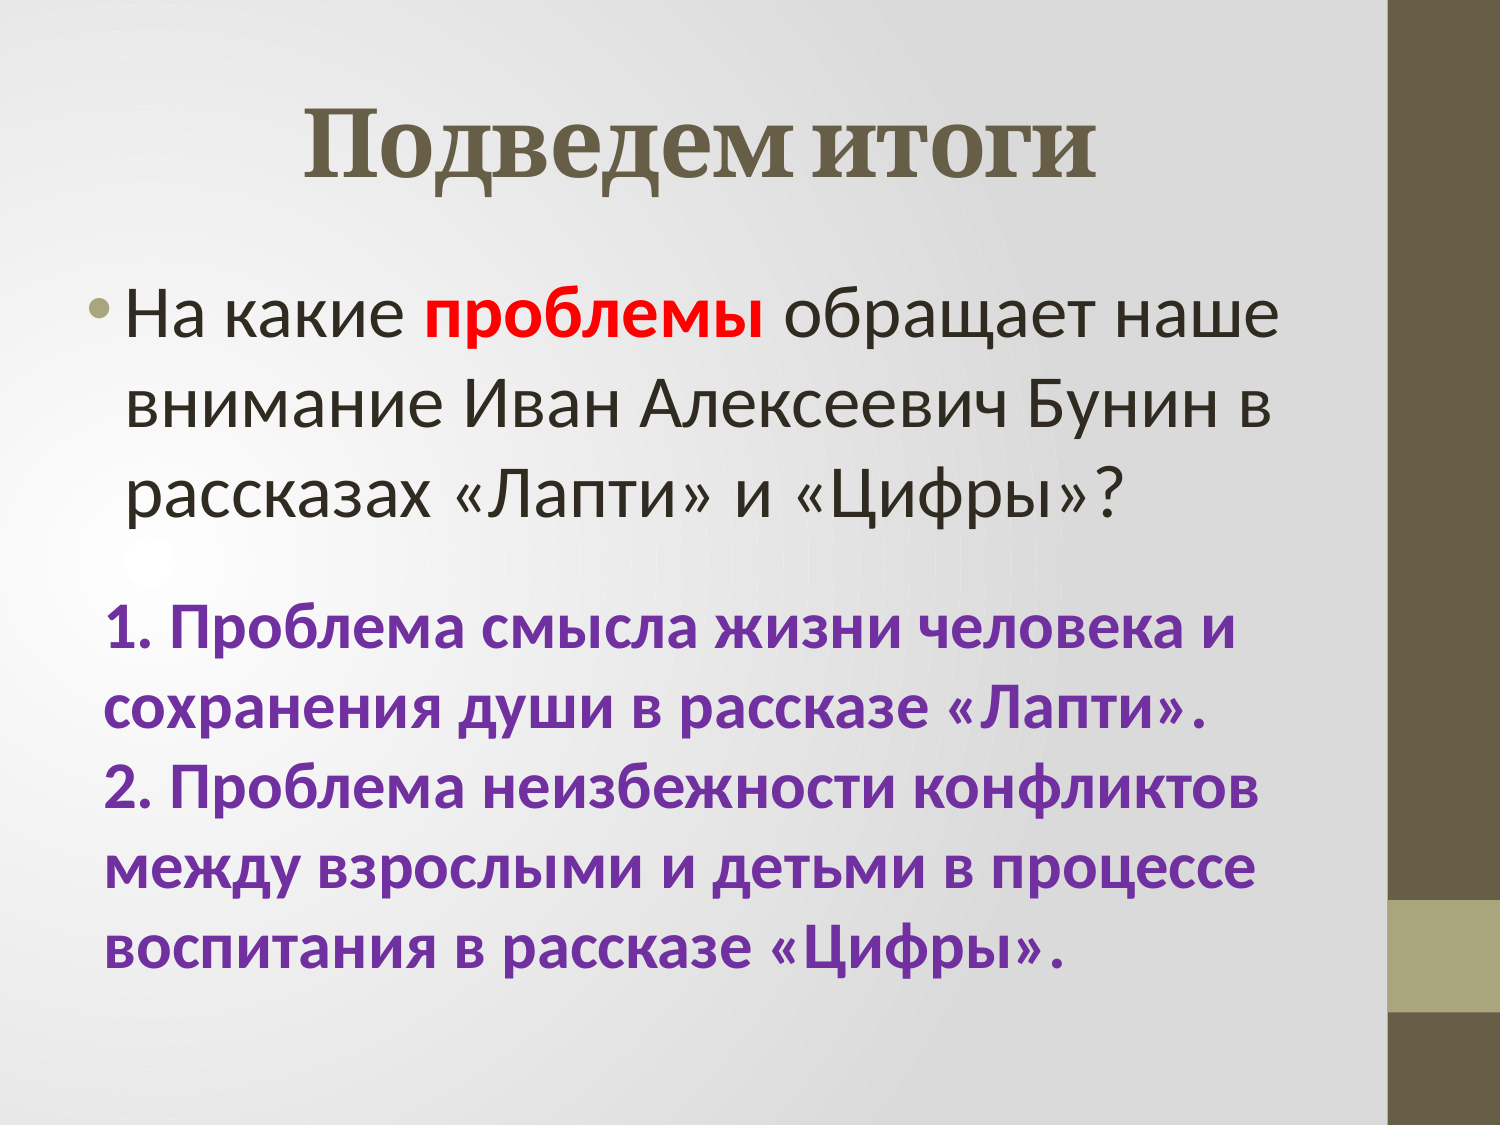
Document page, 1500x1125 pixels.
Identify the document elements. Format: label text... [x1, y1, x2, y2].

title Подведем итоги [75, 45, 1325, 233]
list На какие проблемы обращает наше внимание Иван Алексеевич Бунин в рассказах «Лапти» и «Цифры»? [53, 255, 1304, 563]
text_box 1. Проблема смысла жизни человека и сохранения души в рассказе «Лапти». 2. Проблема неизбежности конфликтов между взрослыми и детьми в процессе воспитания в рассказе «Цифры». [88, 574, 1353, 989]
